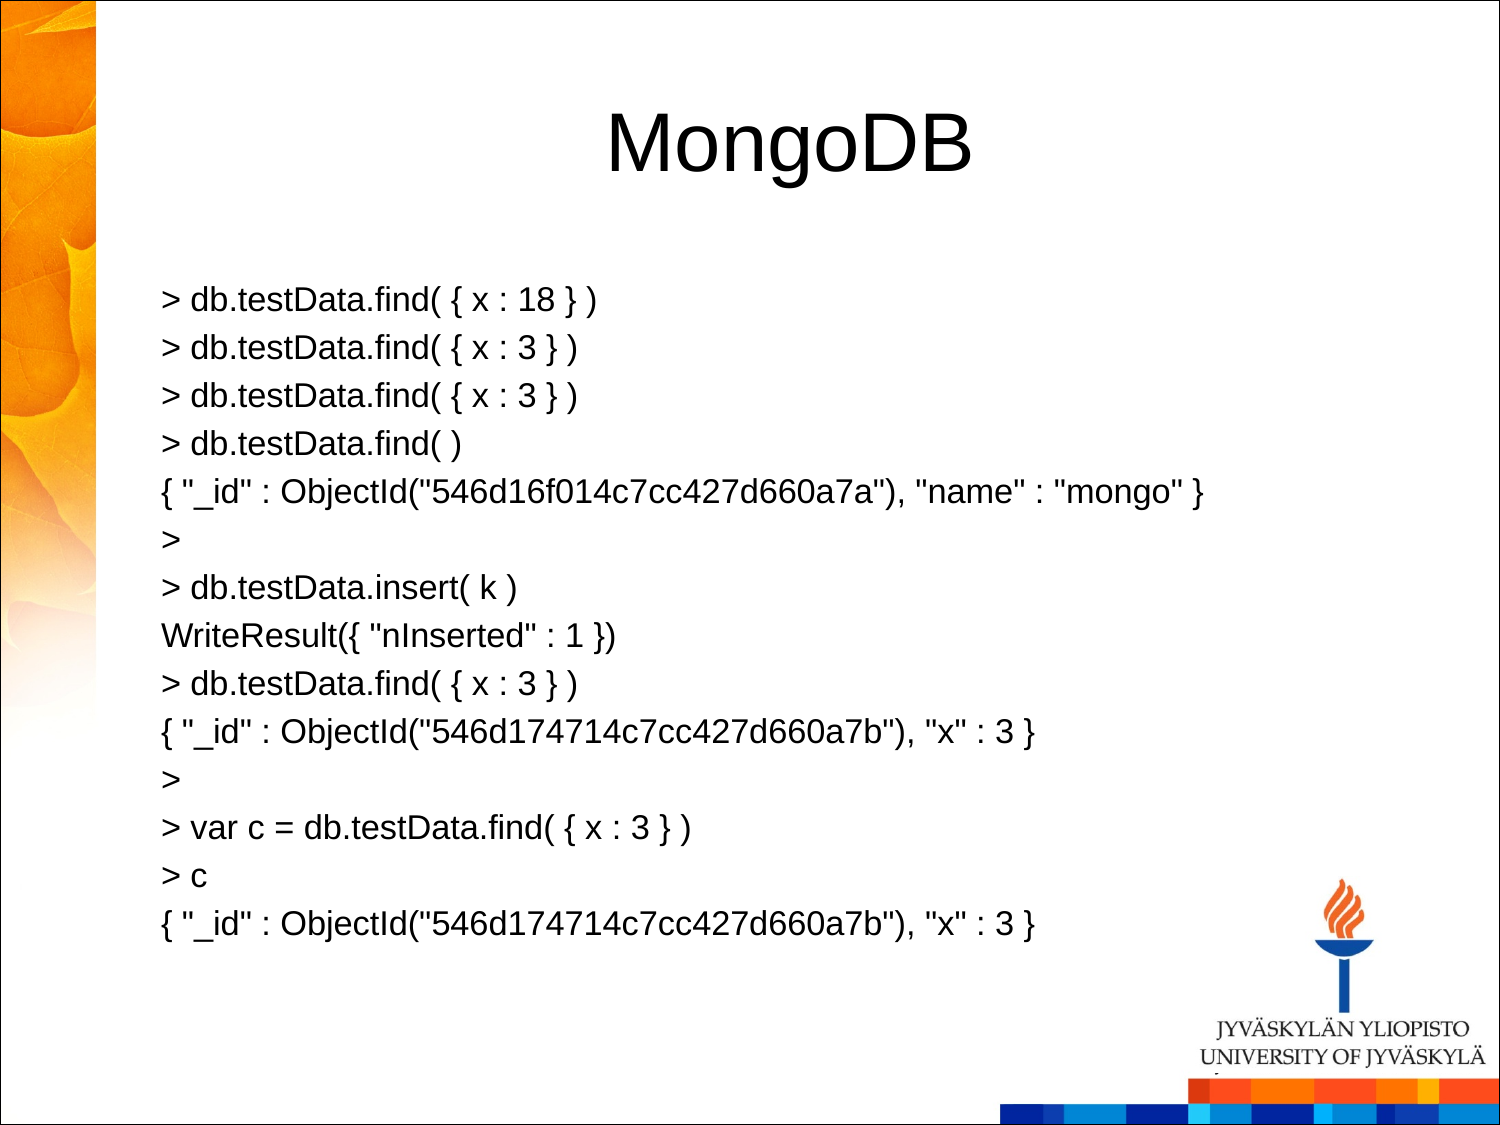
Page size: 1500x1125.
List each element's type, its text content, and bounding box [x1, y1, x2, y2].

picture [1, 1, 1499, 1124]
title MongoDB [145, 44, 1436, 232]
list > db.testData.find( { x : 18 } ) > db.testData.find( { x : 3 } ) > db.testData.find( { x : 3 } ) > db.testData.find( ) { "_id" : ObjectId("546d16f014c7cc427d660a7a"), "name" : "mongo" } > > db.testData.insert( k ) WriteResult({ "nInserted" : 1 }) > db.testData.find( { x : 3 } ) { "_id" : ObjectId("546d174714c7cc427d660a7b"), "x" : 3 } > > var c = db.testData.find( { x : 3 } ) > c { "_id" : ObjectId("546d174714c7cc427d660a7b"), "x" : 3 } [145, 269, 1436, 953]
